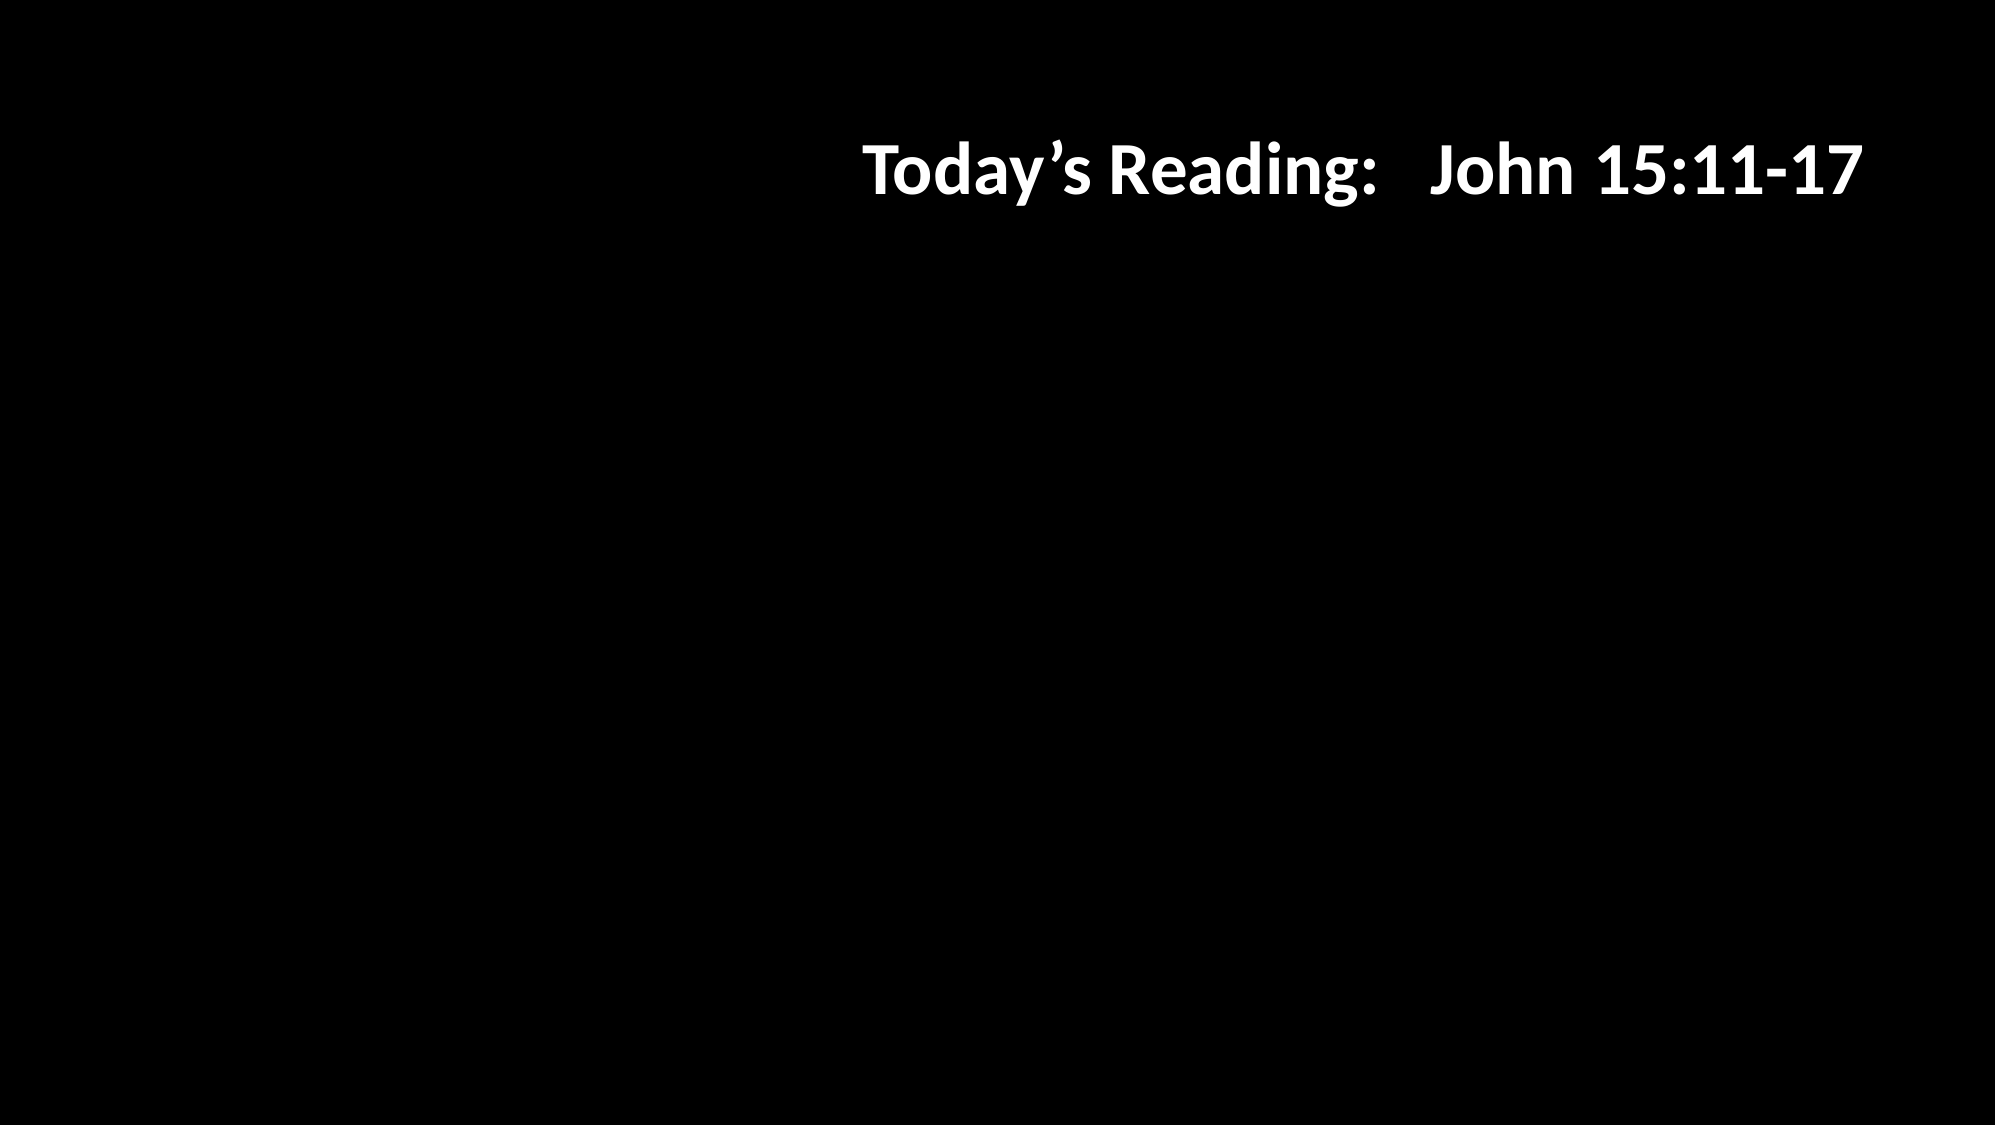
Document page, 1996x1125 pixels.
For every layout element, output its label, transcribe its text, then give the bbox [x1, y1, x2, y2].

text_box Today’s Reading: John 15:11-17 [847, 112, 1923, 218]
